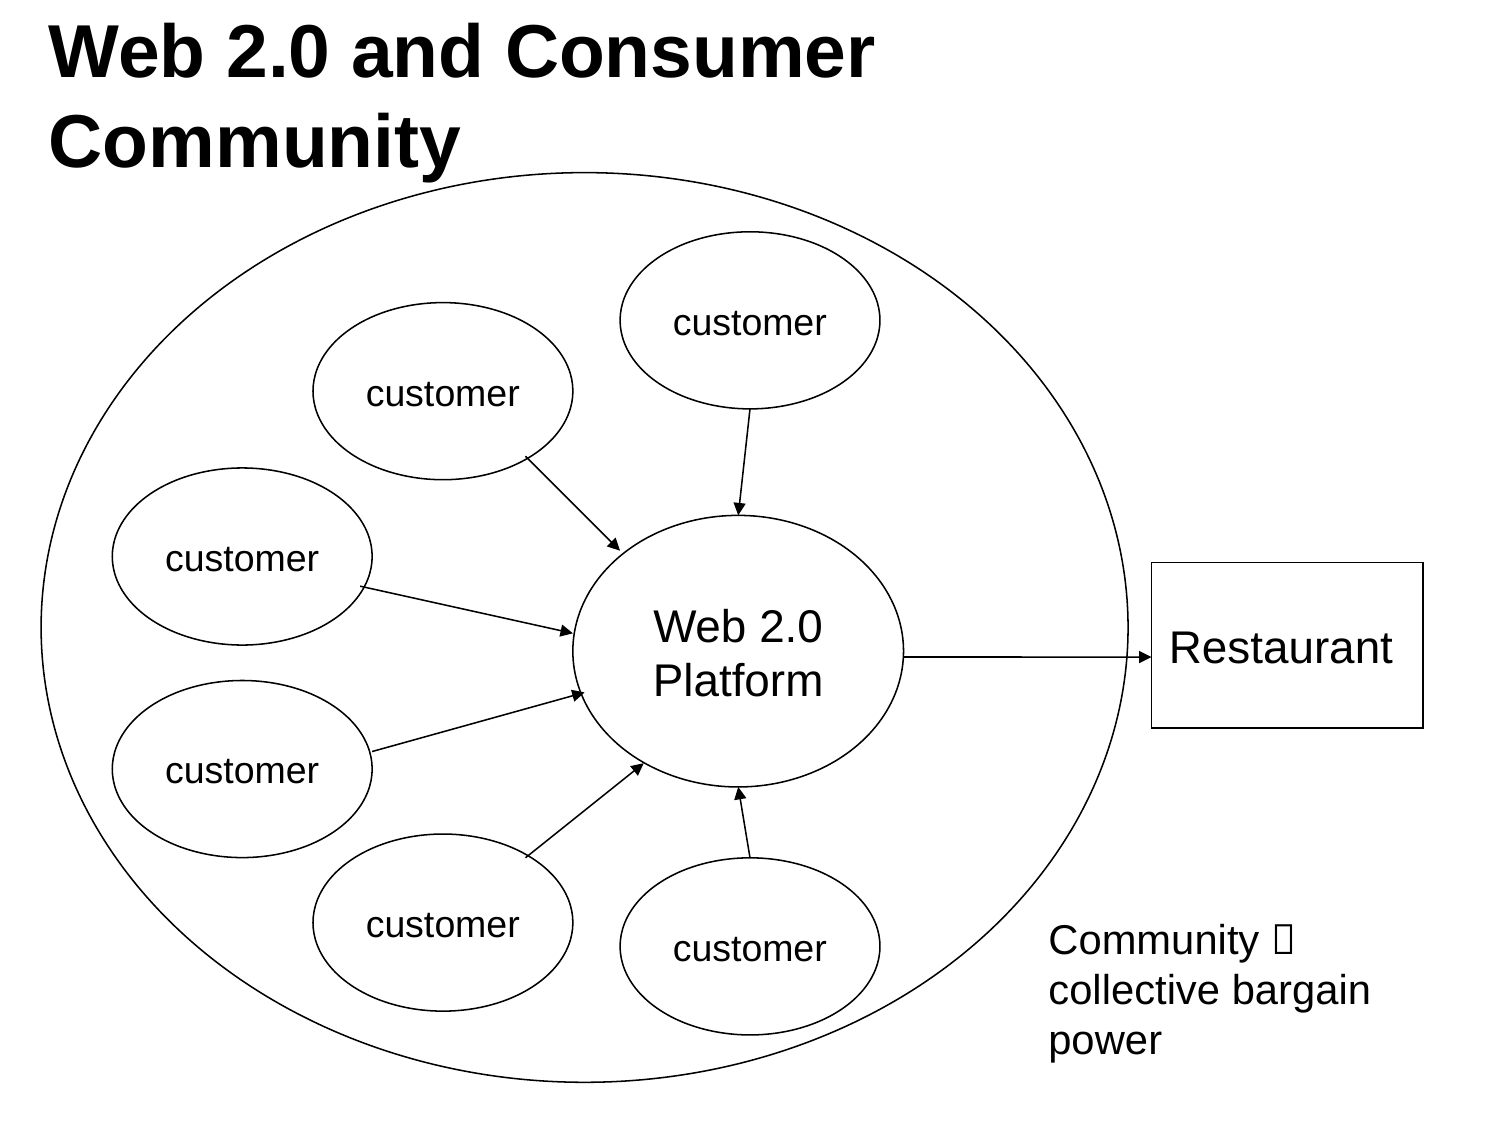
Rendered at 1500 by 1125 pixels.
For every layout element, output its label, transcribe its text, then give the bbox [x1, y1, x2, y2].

text_box customer [112, 680, 373, 858]
text_box customer [312, 834, 573, 1012]
text_box [525, 763, 644, 858]
text_box [733, 408, 751, 516]
text_box customer [312, 302, 573, 480]
text_box [734, 786, 751, 858]
text_box Community  collective bargain power [1033, 904, 1439, 1071]
text_box [525, 456, 621, 551]
text_box [372, 689, 585, 752]
text_box [903, 650, 1152, 664]
text_box [41, 172, 1129, 1083]
text_box Web 2.0 Platform [572, 515, 904, 787]
text_box customer [620, 857, 880, 1035]
text_box [360, 586, 573, 637]
text_box customer [112, 467, 373, 646]
text_box Restaurant [1151, 562, 1424, 728]
title Web 2.0 and Consumer Community [33, 22, 1239, 162]
text_box customer [620, 231, 880, 409]
